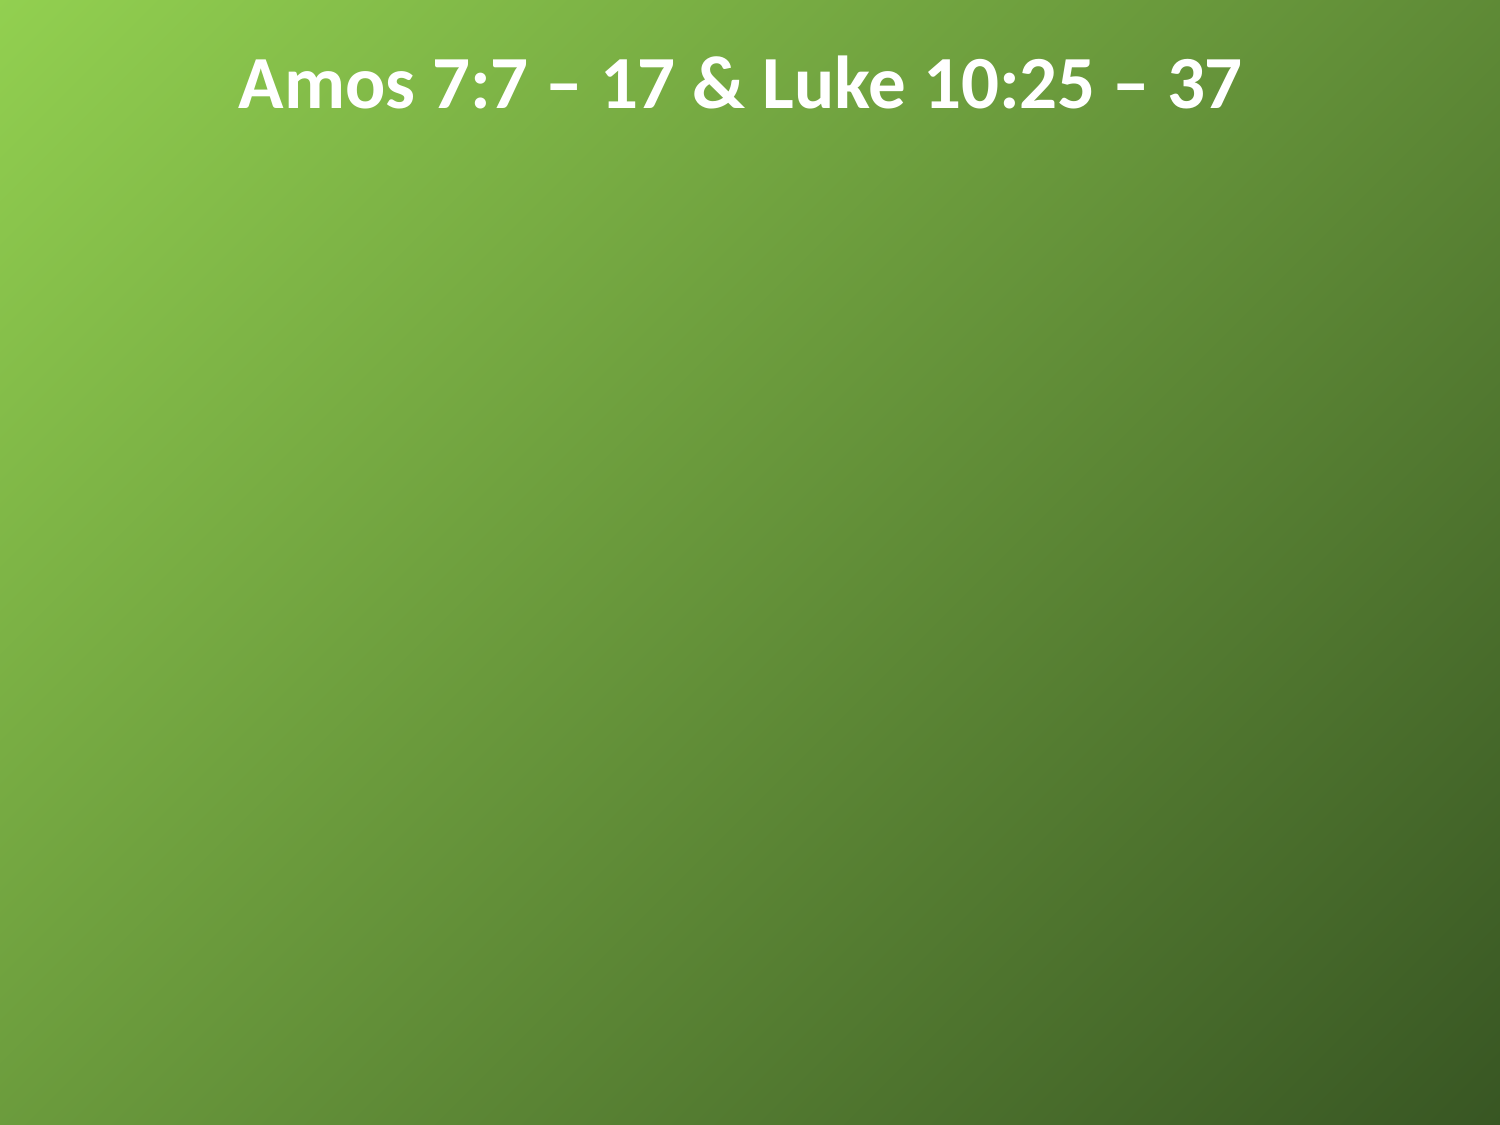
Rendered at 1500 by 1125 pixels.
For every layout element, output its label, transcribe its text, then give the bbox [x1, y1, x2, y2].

subtitle Amos 7:7 – 17 & Luke 10:25 – 37 [13, 26, 1487, 1112]
